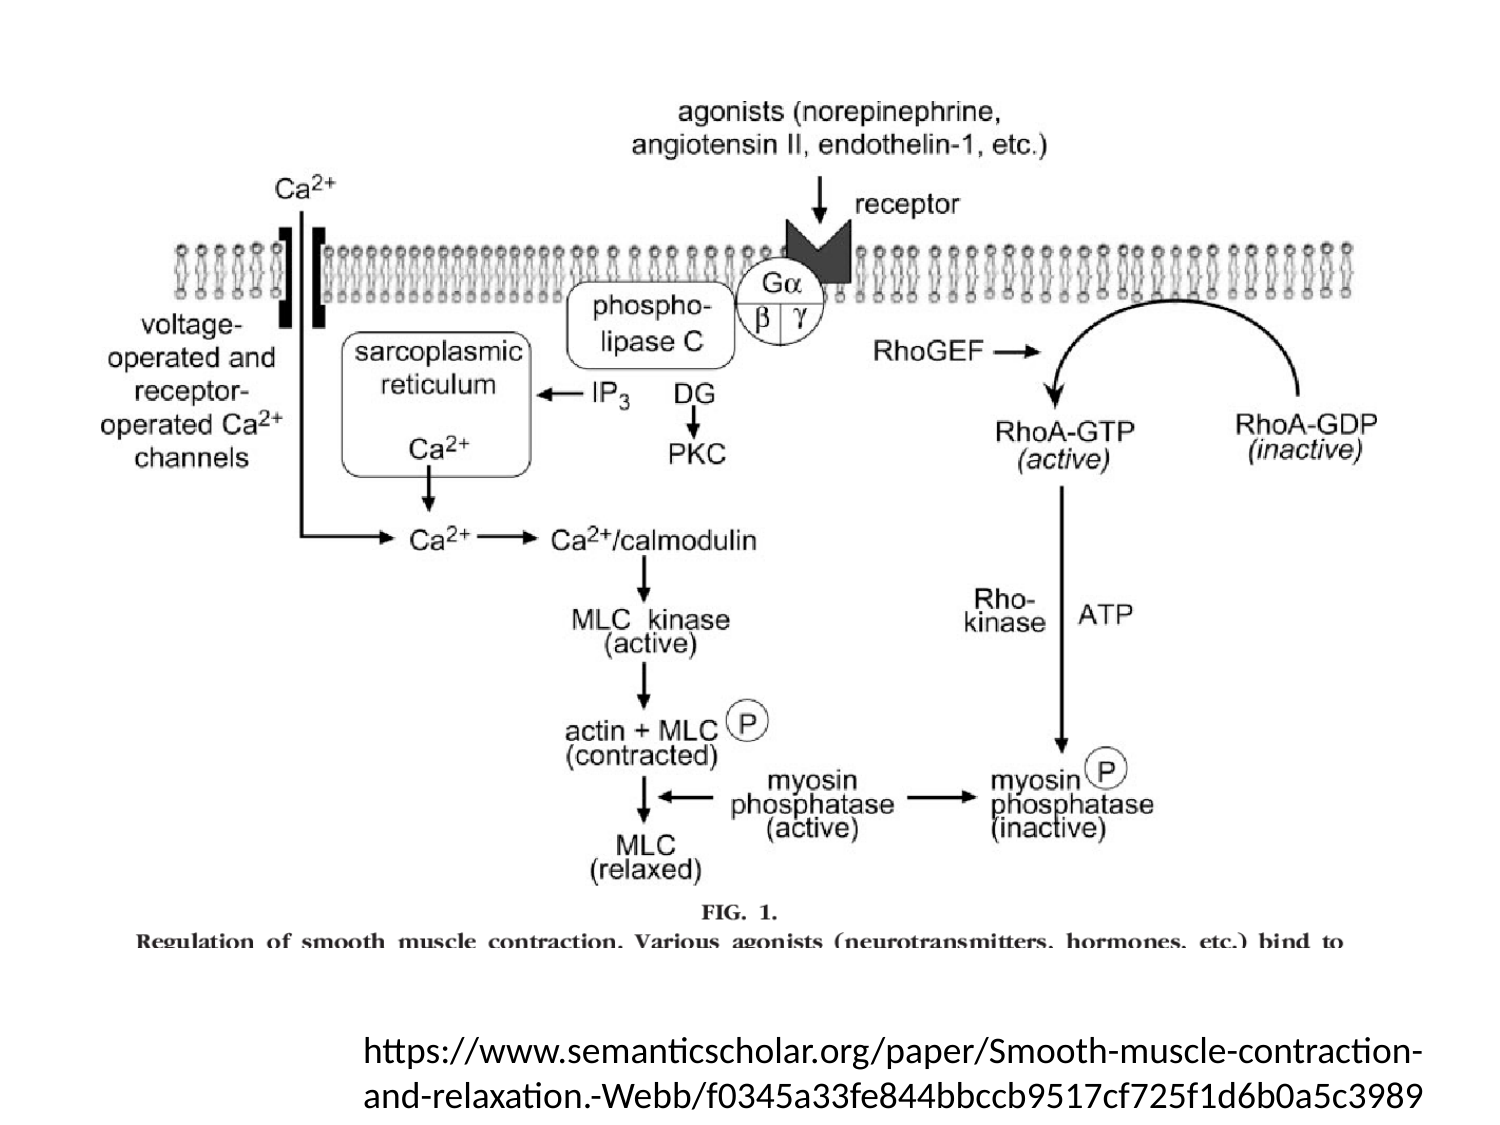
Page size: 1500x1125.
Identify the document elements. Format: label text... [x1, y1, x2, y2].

picture [100, 101, 1377, 948]
text_box https://www.semanticscholar.org/paper/Smooth-muscle-contraction-and-relaxation.-Webb/f0345a33fe844bbccb9517cf725f1d6b0a5c3989 [348, 1018, 1500, 1124]
